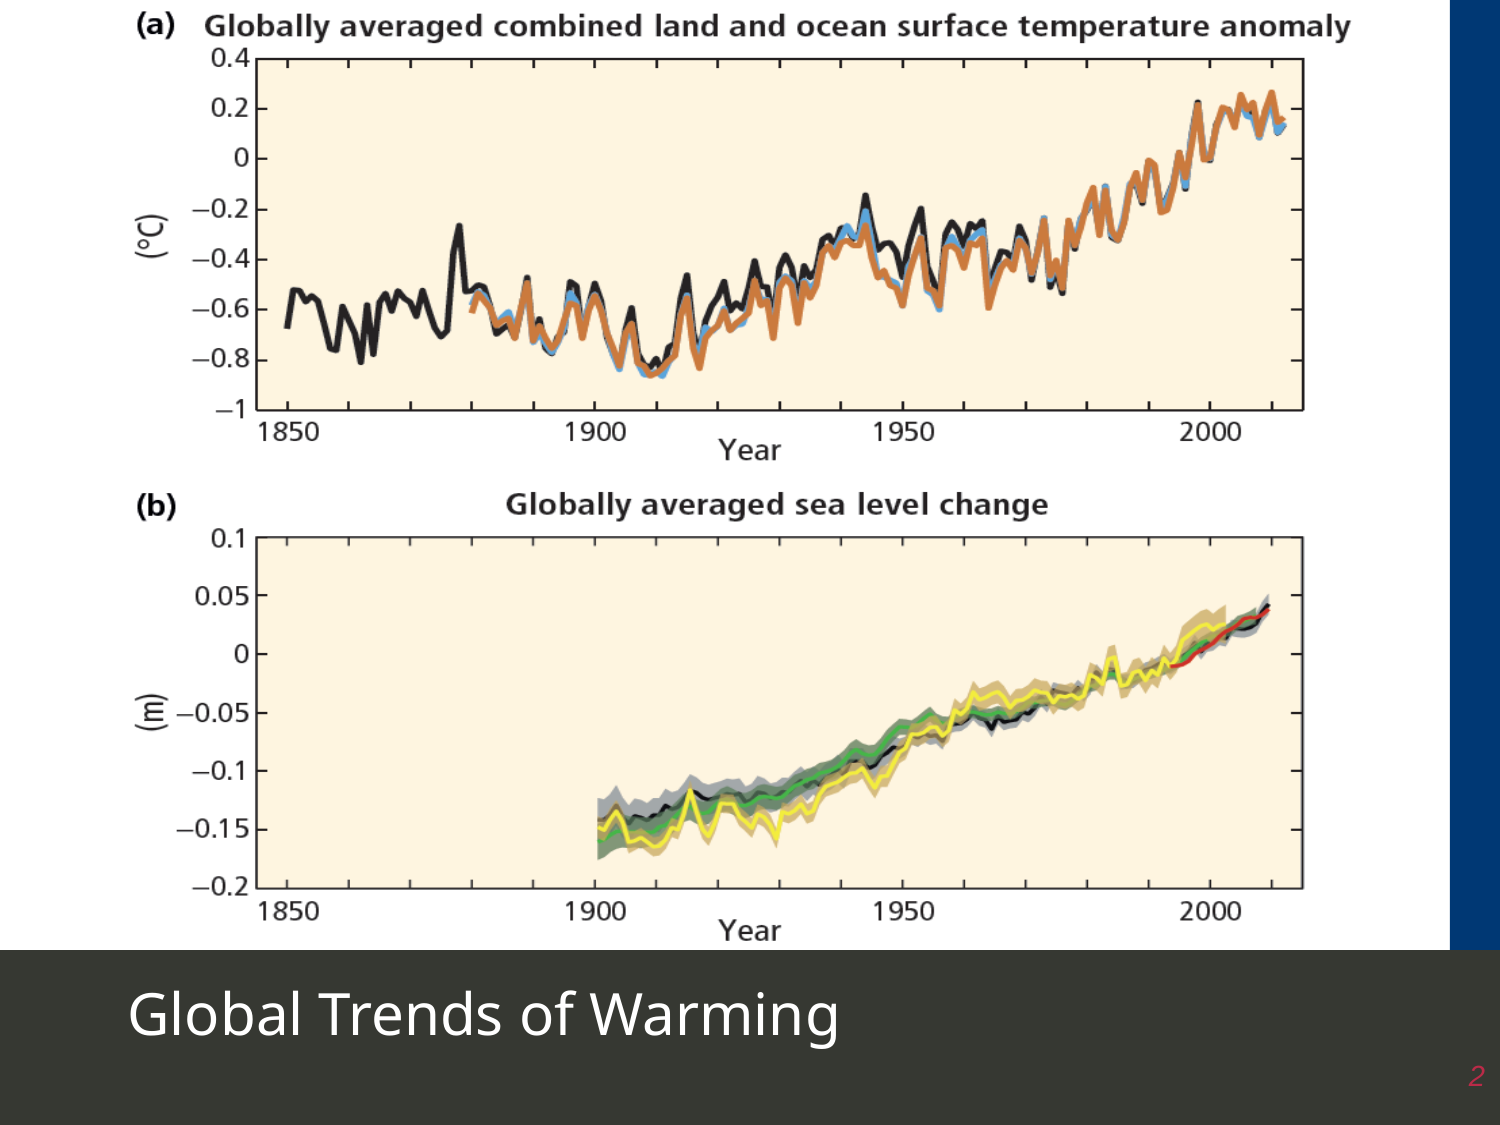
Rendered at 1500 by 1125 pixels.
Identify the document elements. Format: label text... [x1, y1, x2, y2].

slide_number 2 [1274, 1049, 1500, 1101]
picture [112, 0, 1376, 951]
title Global Trends of Warming [112, 974, 1451, 1051]
